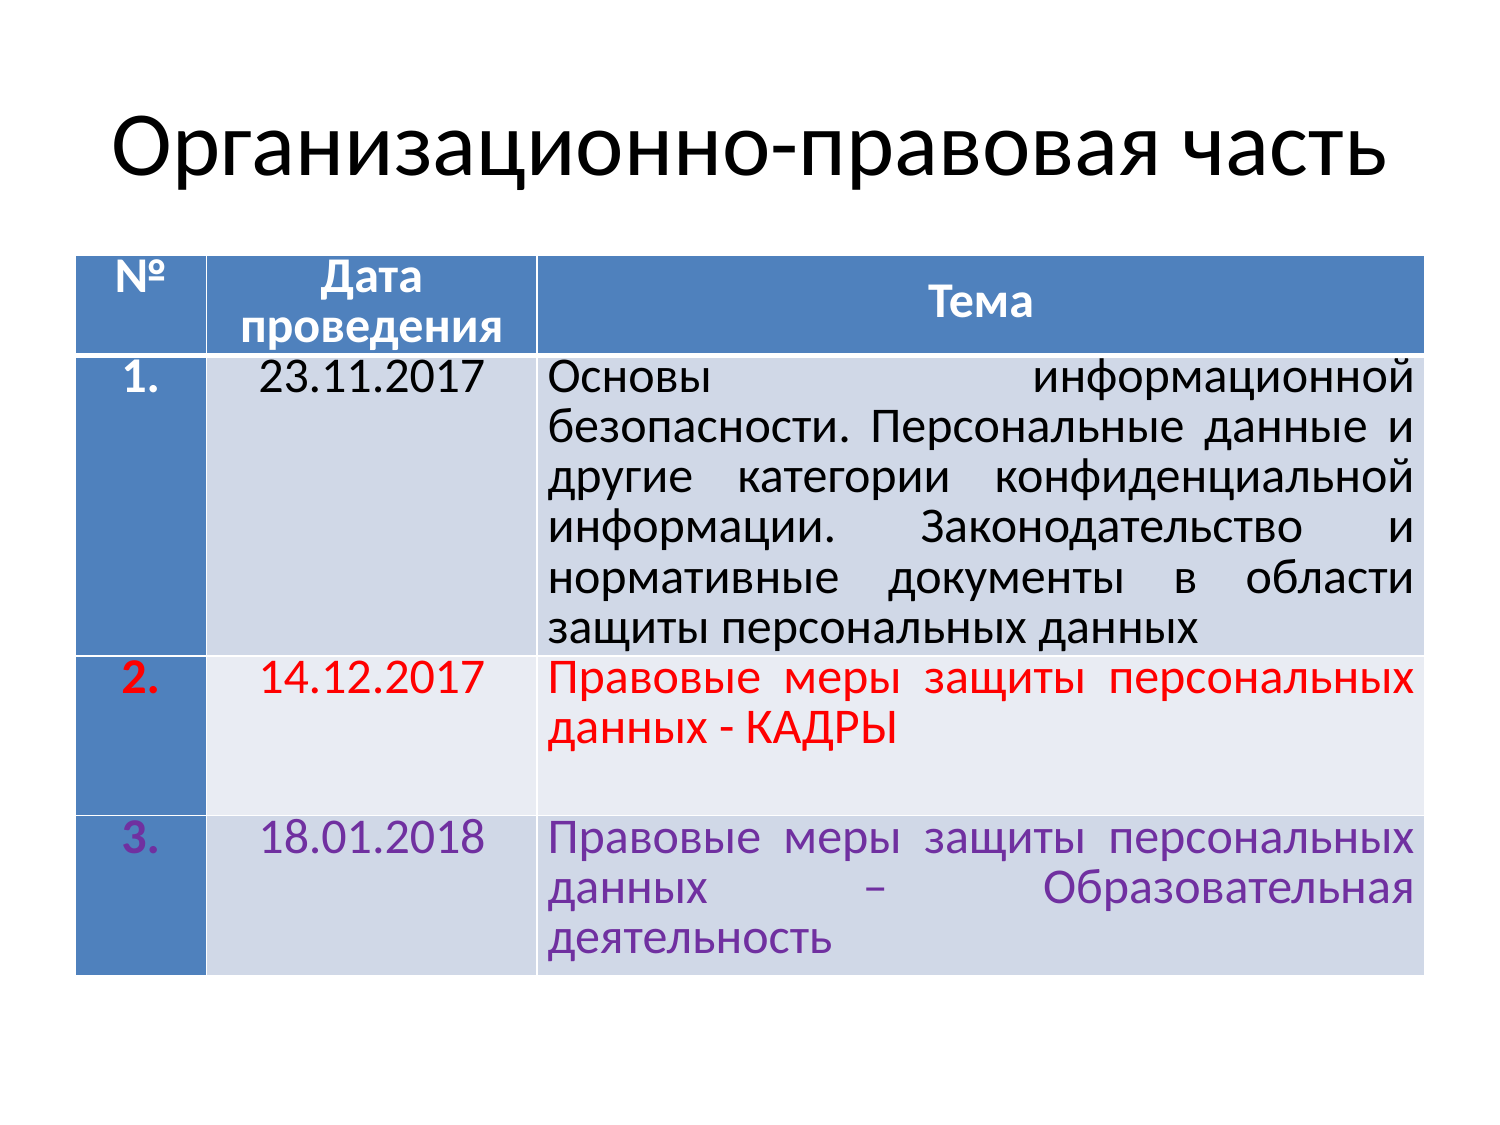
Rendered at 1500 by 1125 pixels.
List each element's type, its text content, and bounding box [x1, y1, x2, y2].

table_cell 23.11.2017 [207, 358, 536, 655]
table_cell 18.01.2018 [207, 816, 536, 975]
table_header № [76, 256, 206, 353]
table_cell 2. [76, 657, 206, 815]
table_header Дата проведения [207, 256, 536, 353]
title Организационно-правовая часть [75, 45, 1425, 233]
table_header Тема [538, 256, 1424, 353]
table_cell 1. [76, 358, 206, 655]
table_cell 3. [76, 816, 206, 975]
table_cell Основы информационной безопасности. Персональные данные и другие категории конфиденциальной информации. Законодательство и нормативные документы в области защиты персональных данных [538, 358, 1424, 655]
table_cell Правовые меры защиты персональных данных – Образовательная деятельность [538, 816, 1424, 975]
table_cell 14.12.2017 [207, 657, 536, 815]
table_cell Правовые меры защиты персональных данных - КАДРЫ [538, 657, 1424, 815]
